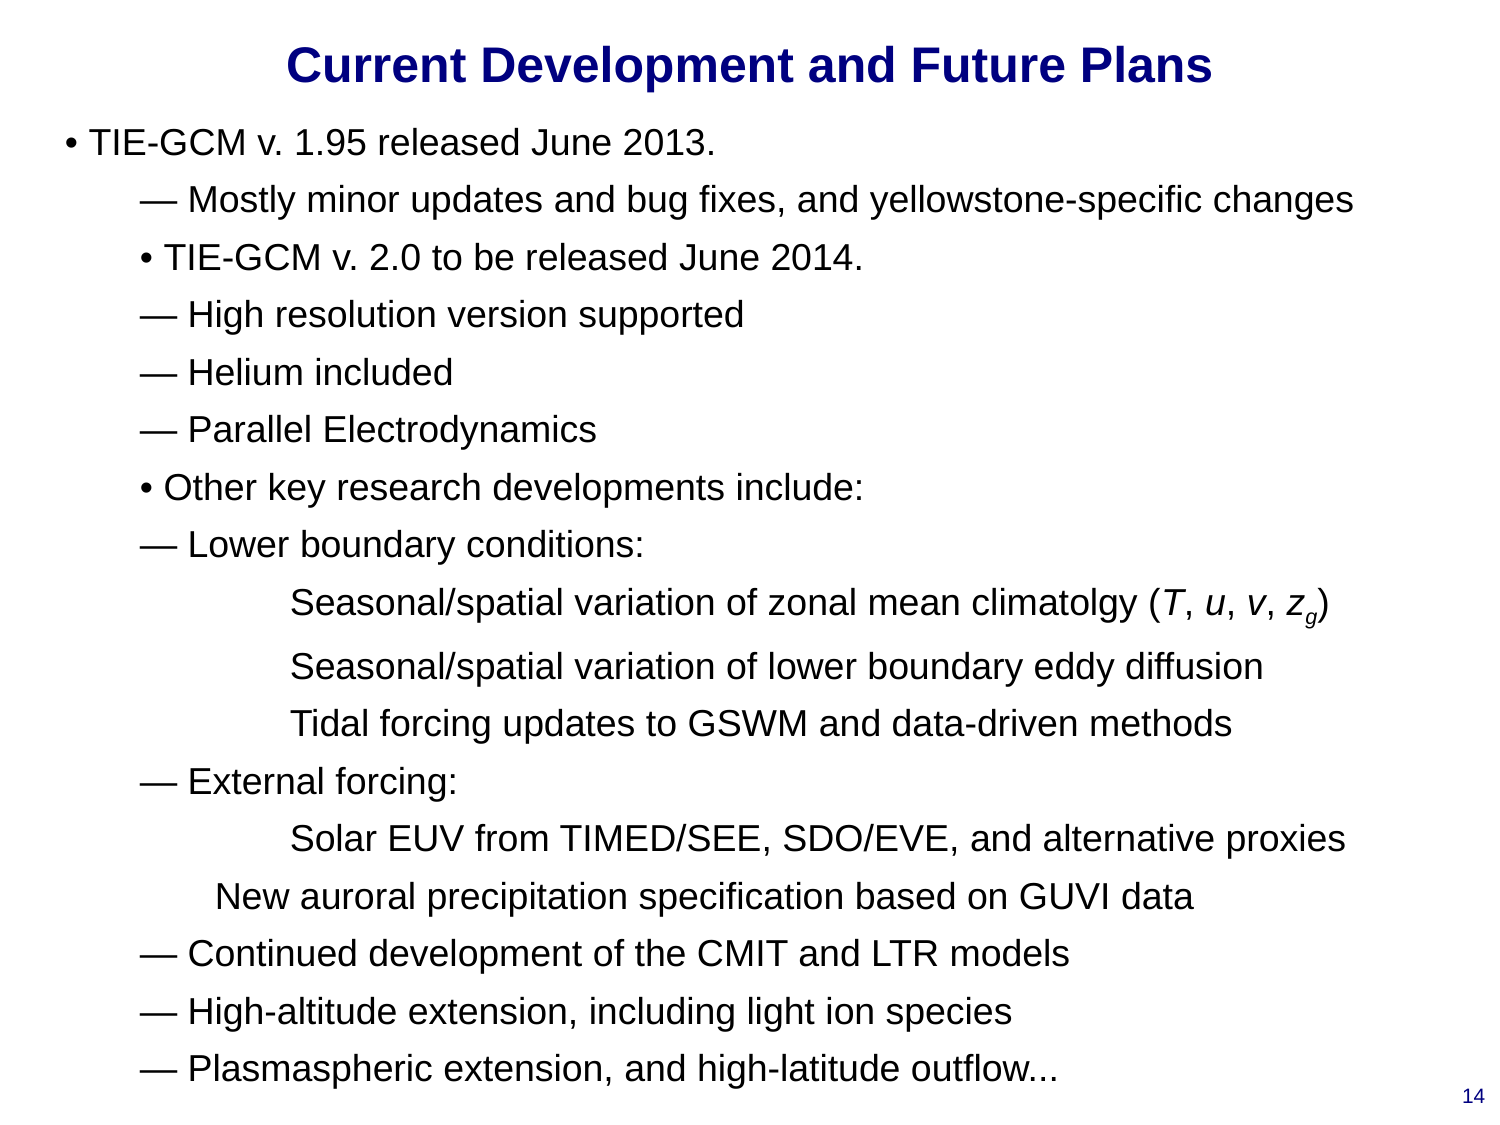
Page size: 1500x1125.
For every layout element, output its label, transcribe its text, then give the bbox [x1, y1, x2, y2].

slide_number 14 [1187, 1097, 1500, 1125]
title Current Development and Future Plans [0, 24, 1500, 101]
text_box • TIE-GCM v. 1.95 released June 2013. — Mostly minor updates and bug fixes, and yellowstone-specific changes • TIE-GCM v. 2.0 to be released June 2014. — High resolution version supported — Helium included — Parallel Electrodynamics • Other key research developments include: — Lower boundary conditions: Seasonal/spatial variation of zonal mean climatolgy (T, u, v, zg) Seasonal/spatial variation of lower boundary eddy diffusion Tidal forcing updates to GSWM and data-driven methods — External forcing: Solar EUV from TIMED/SEE, SDO/EVE, and alternative proxies New auroral precipitation specification based on GUVI data — Continued development of the CMIT and LTR models — High-altitude extension, including light ion species — Plasmaspheric extension, and high-latitude outflow... [50, 110, 1500, 1097]
